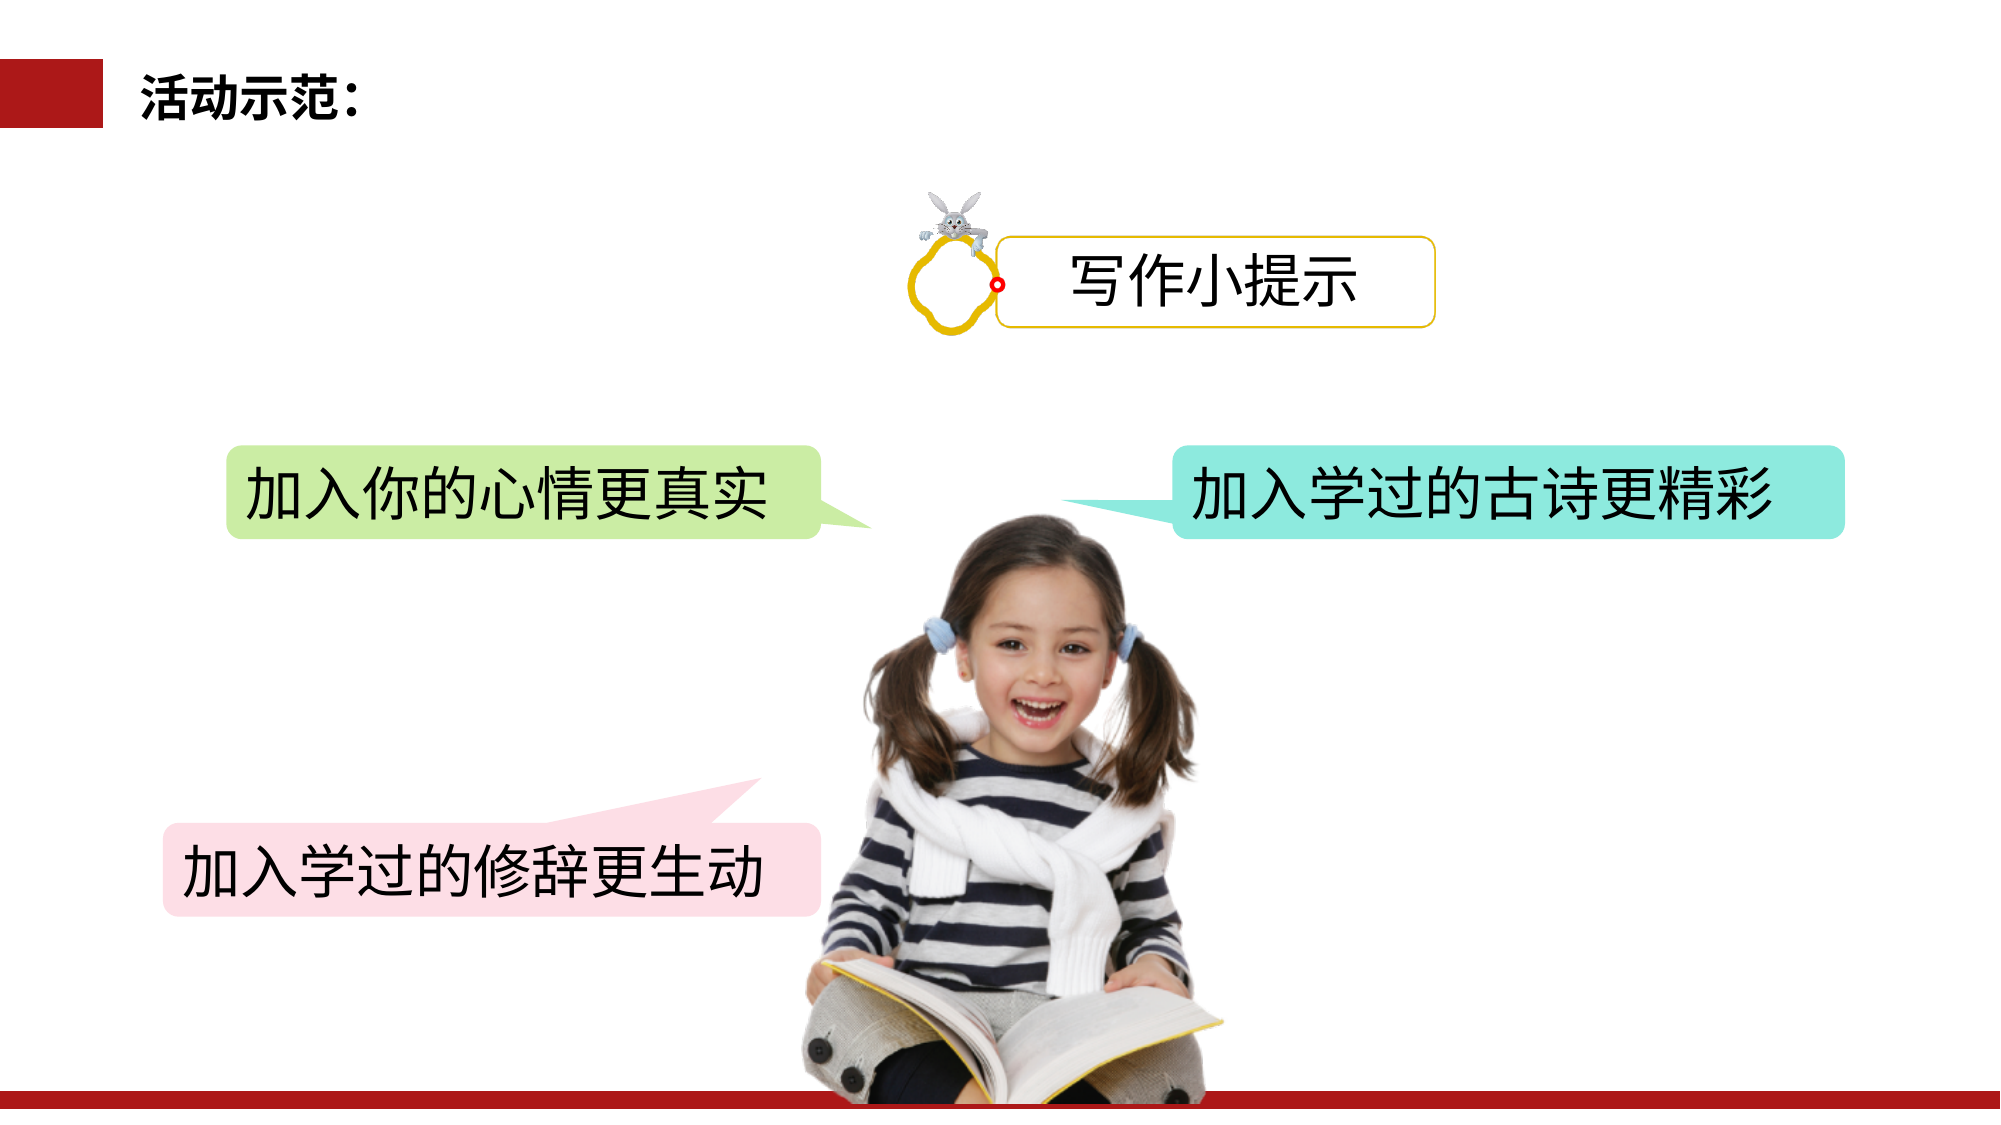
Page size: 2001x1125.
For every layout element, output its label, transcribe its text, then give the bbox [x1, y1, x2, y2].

text_box 加入你的心情更真实 [226, 445, 834, 540]
text_box 加入学过的古诗更精彩 [1060, 445, 1846, 540]
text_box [907, 188, 1436, 336]
picture [783, 507, 1234, 1104]
text_box 活动示范： [124, 59, 405, 134]
text_box 加入学过的修辞更生动 [162, 777, 783, 917]
